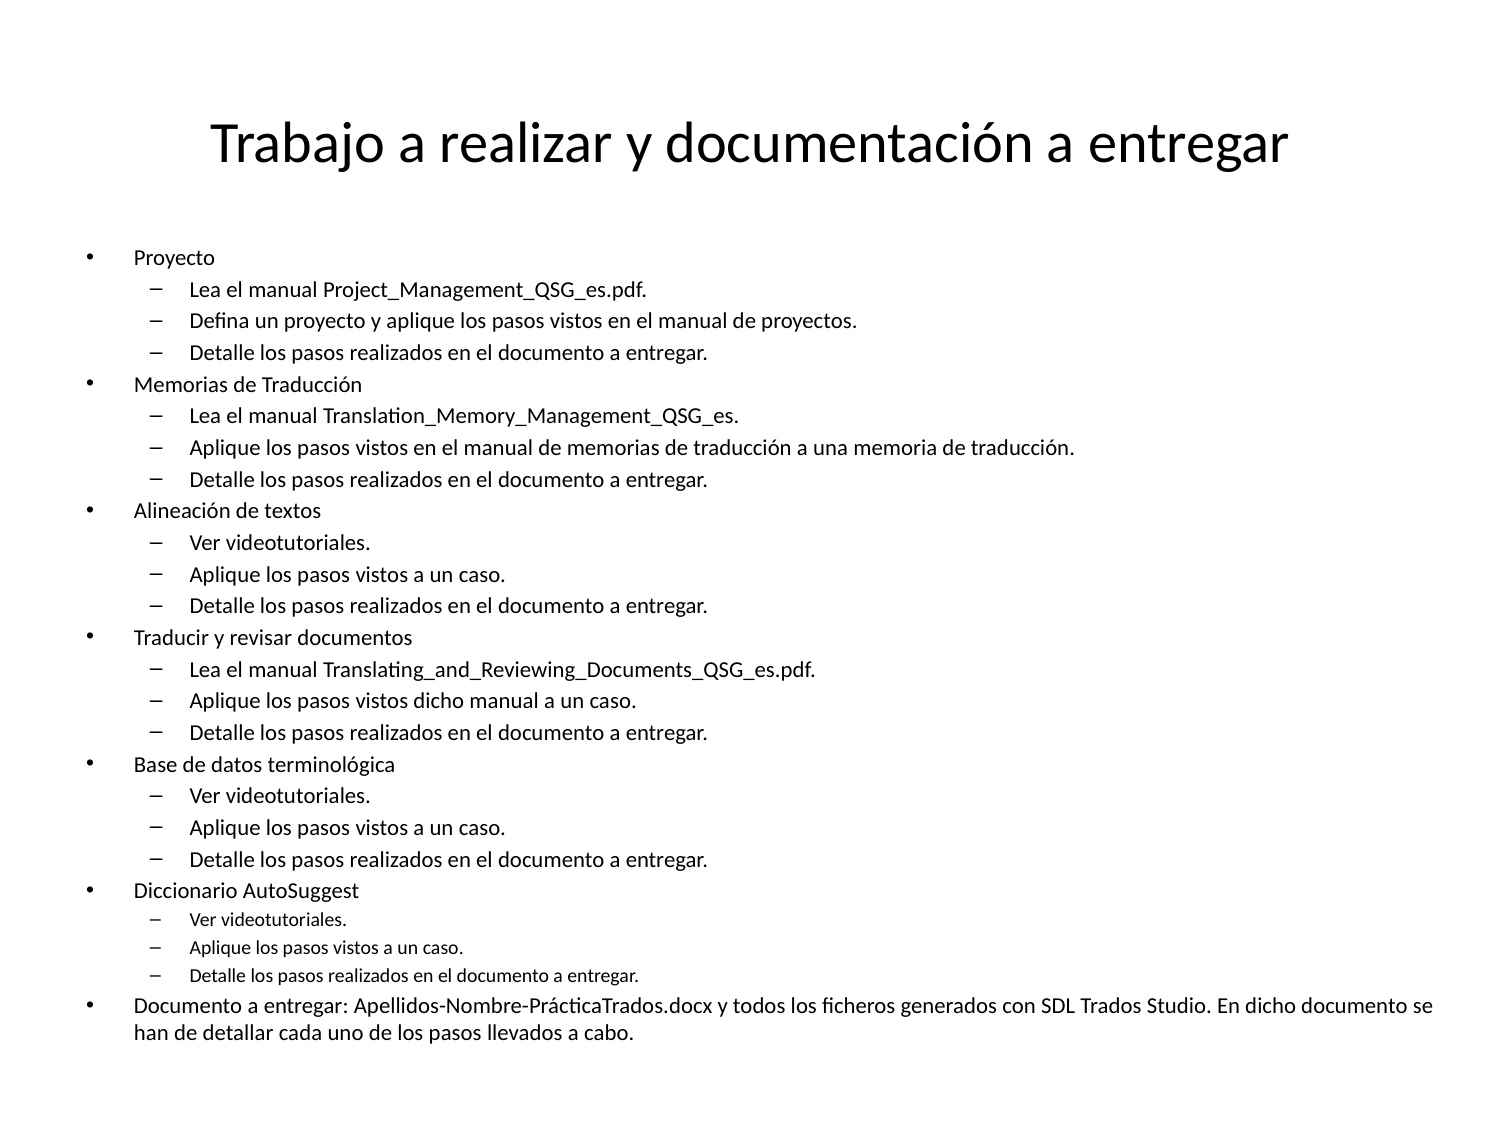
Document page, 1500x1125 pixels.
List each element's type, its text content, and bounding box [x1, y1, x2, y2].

title Trabajo a realizar y documentación a entregar [75, 45, 1425, 233]
list Proyecto Lea el manual Project_Management_QSG_es.pdf. Defina un proyecto y aplique los pasos vistos en el manual de proyectos. Detalle los pasos realizados en el documento a entregar. Memorias de Traducción Lea el manual Translation_Memory_Management_QSG_es. Aplique los pasos vistos en el manual de memorias de traducción a una memoria de traducción. Detalle los pasos realizados en el documento a entregar. Alineación de textos Ver videotutoriales. Aplique los pasos vistos a un caso. Detalle los pasos realizados en el documento a entregar. Traducir y revisar documentos Lea el manual Translating_and_Reviewing_Documents_QSG_es.pdf. Aplique los pasos vistos dicho manual a un caso. Detalle los pasos realizados en el documento a entregar. Base de datos terminológica Ver videotutoriales. Aplique los pasos vistos a un caso. Detalle los pasos realizados en el documento a entregar. Diccionario AutoSuggest Ver videotutoriales. Aplique los pasos vistos a un caso. Detalle los pasos realizados en el documento a entregar. Documento a entregar: Apellidos-Nombre-PrácticaTrados.docx y todos los ficheros generados con SDL Trados Studio. En dicho documento se han de detallar cada uno de los pasos llevados a cabo. [71, 235, 1459, 1071]
